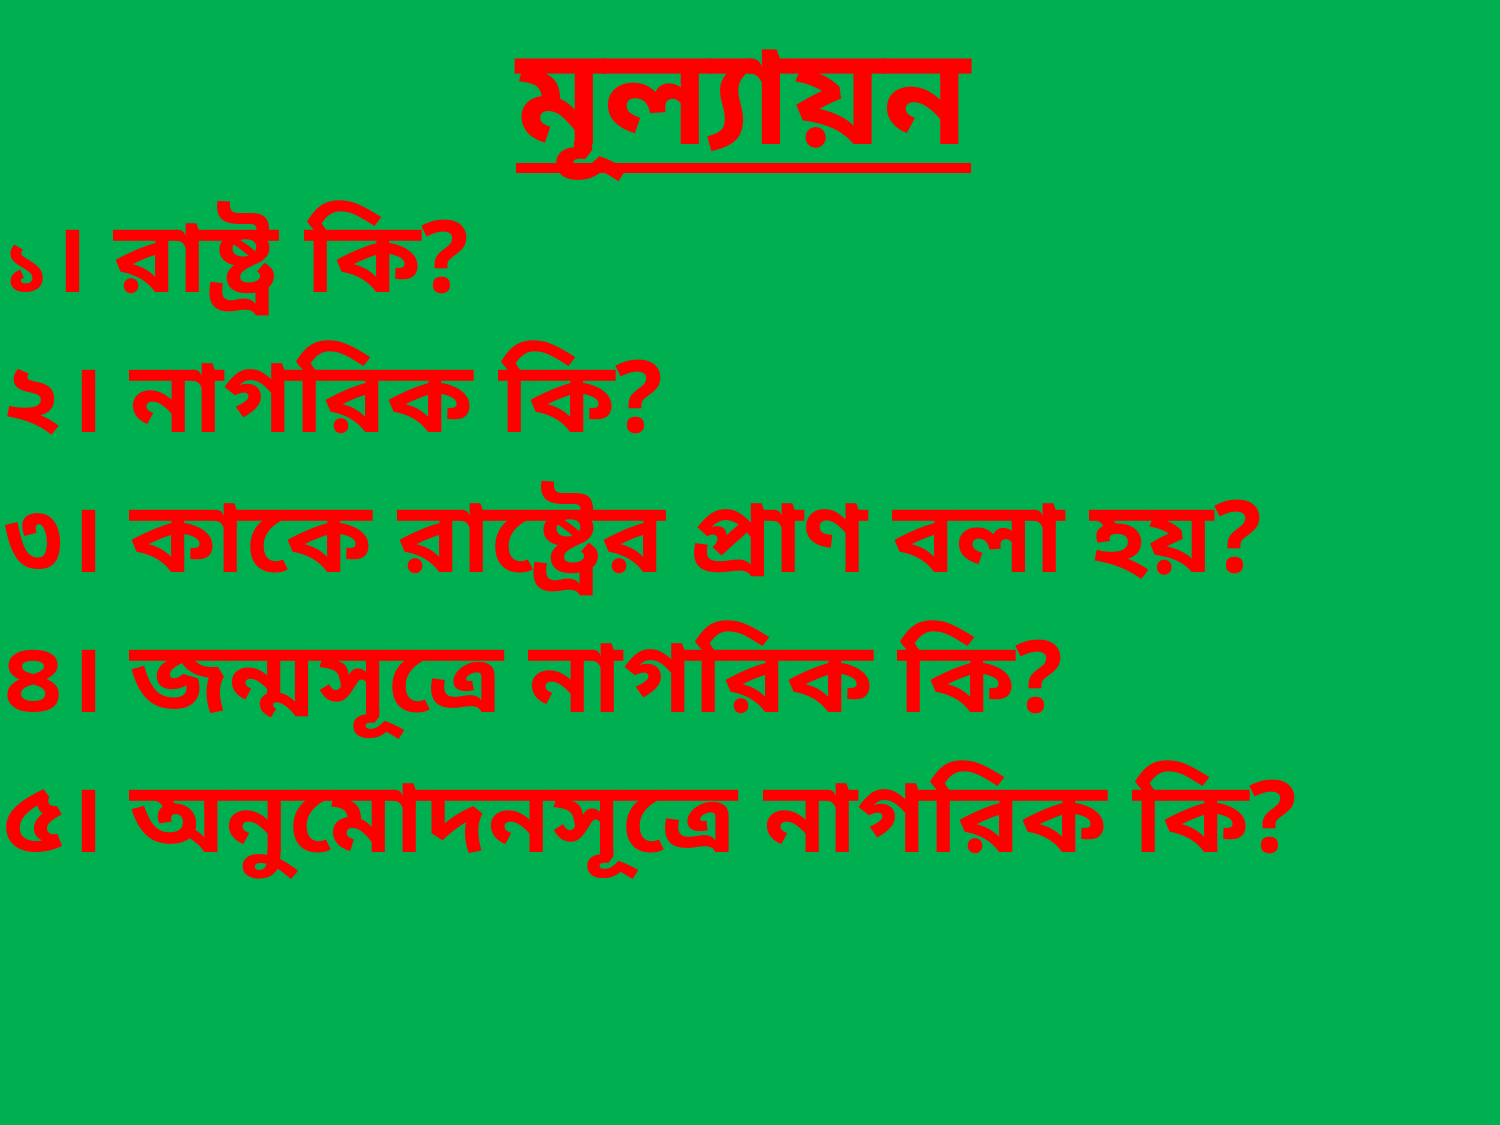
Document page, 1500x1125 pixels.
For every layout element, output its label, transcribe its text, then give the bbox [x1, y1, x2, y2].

list মূল্যায়ন ১। রাষ্ট্র কি? ২। নাগরিক কি? ৩। কাকে রাষ্ট্রের প্রাণ বলা হয়? ৪। জন্মসূত্রে নাগরিক কি? ৫। অনুমোদনসূত্রে নাগরিক কি? [0, 0, 1500, 1125]
